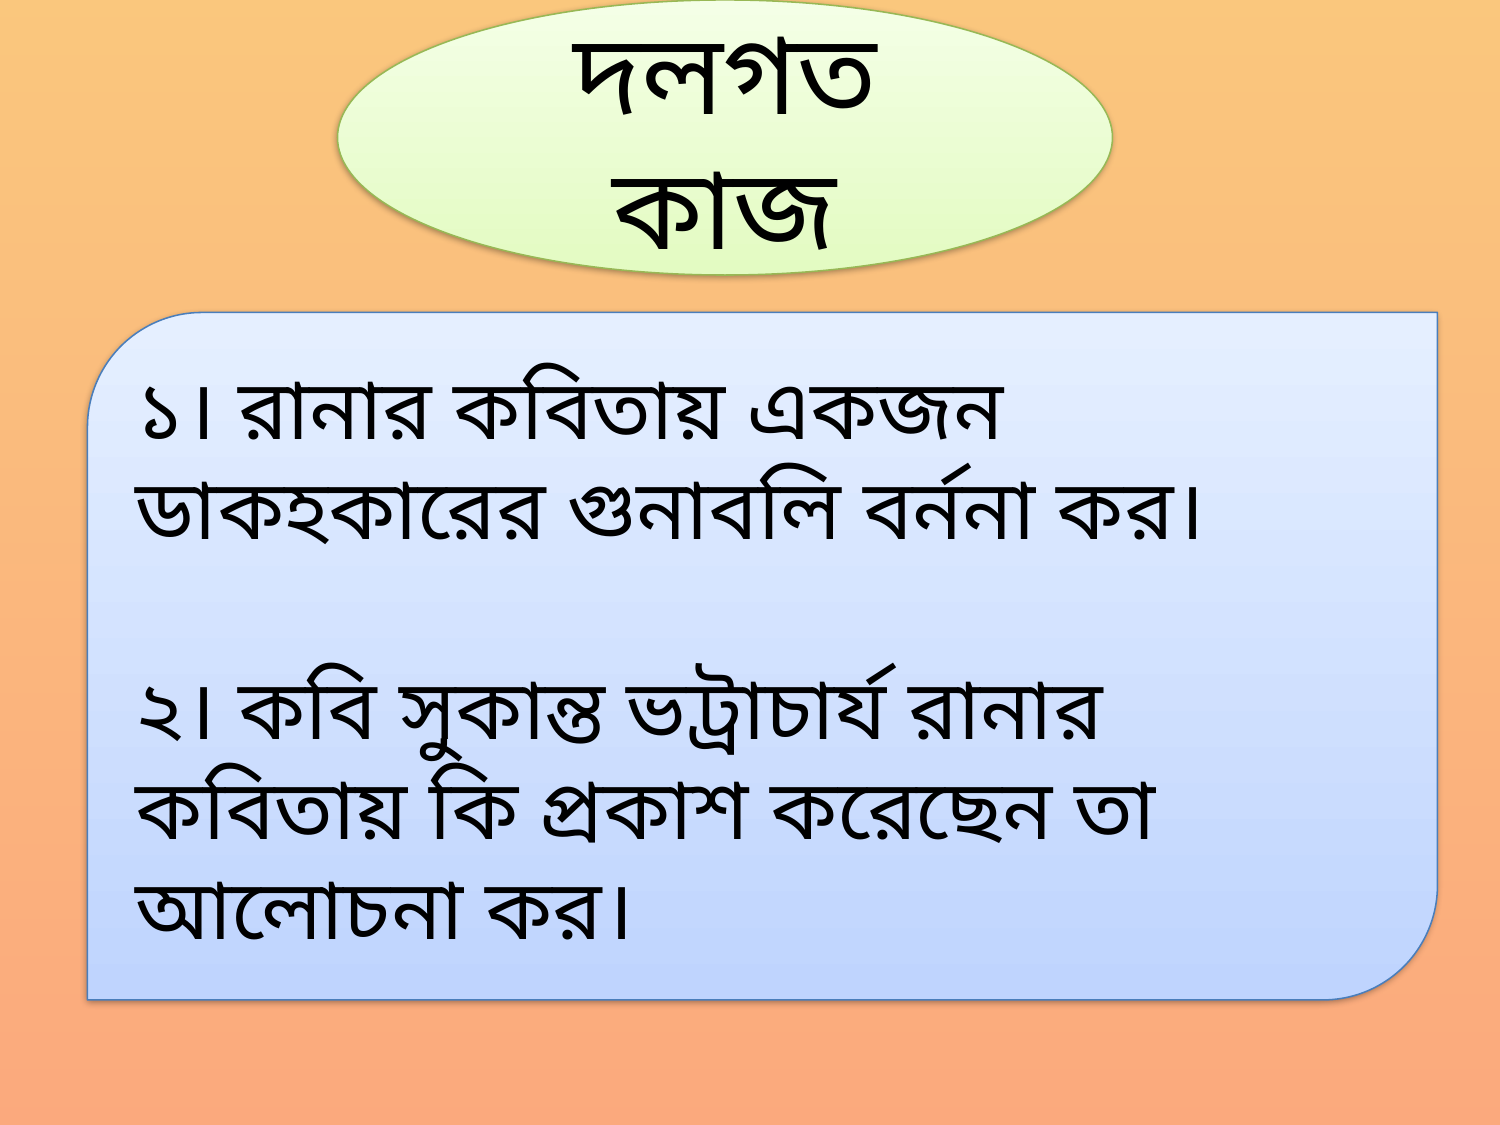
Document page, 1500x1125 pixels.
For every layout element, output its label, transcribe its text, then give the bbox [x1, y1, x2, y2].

text_box ১। রানার কবিতায় একজন ডাকহকারের গুনাবলি বর্ননা কর। ২। কবি সুকান্ত ভট্রাচার্য রানার কবিতায় কি প্রকাশ করেছেন তা আলোচনা কর। [86, 311, 1439, 1001]
text_box দলগত কাজ [336, 0, 1114, 276]
